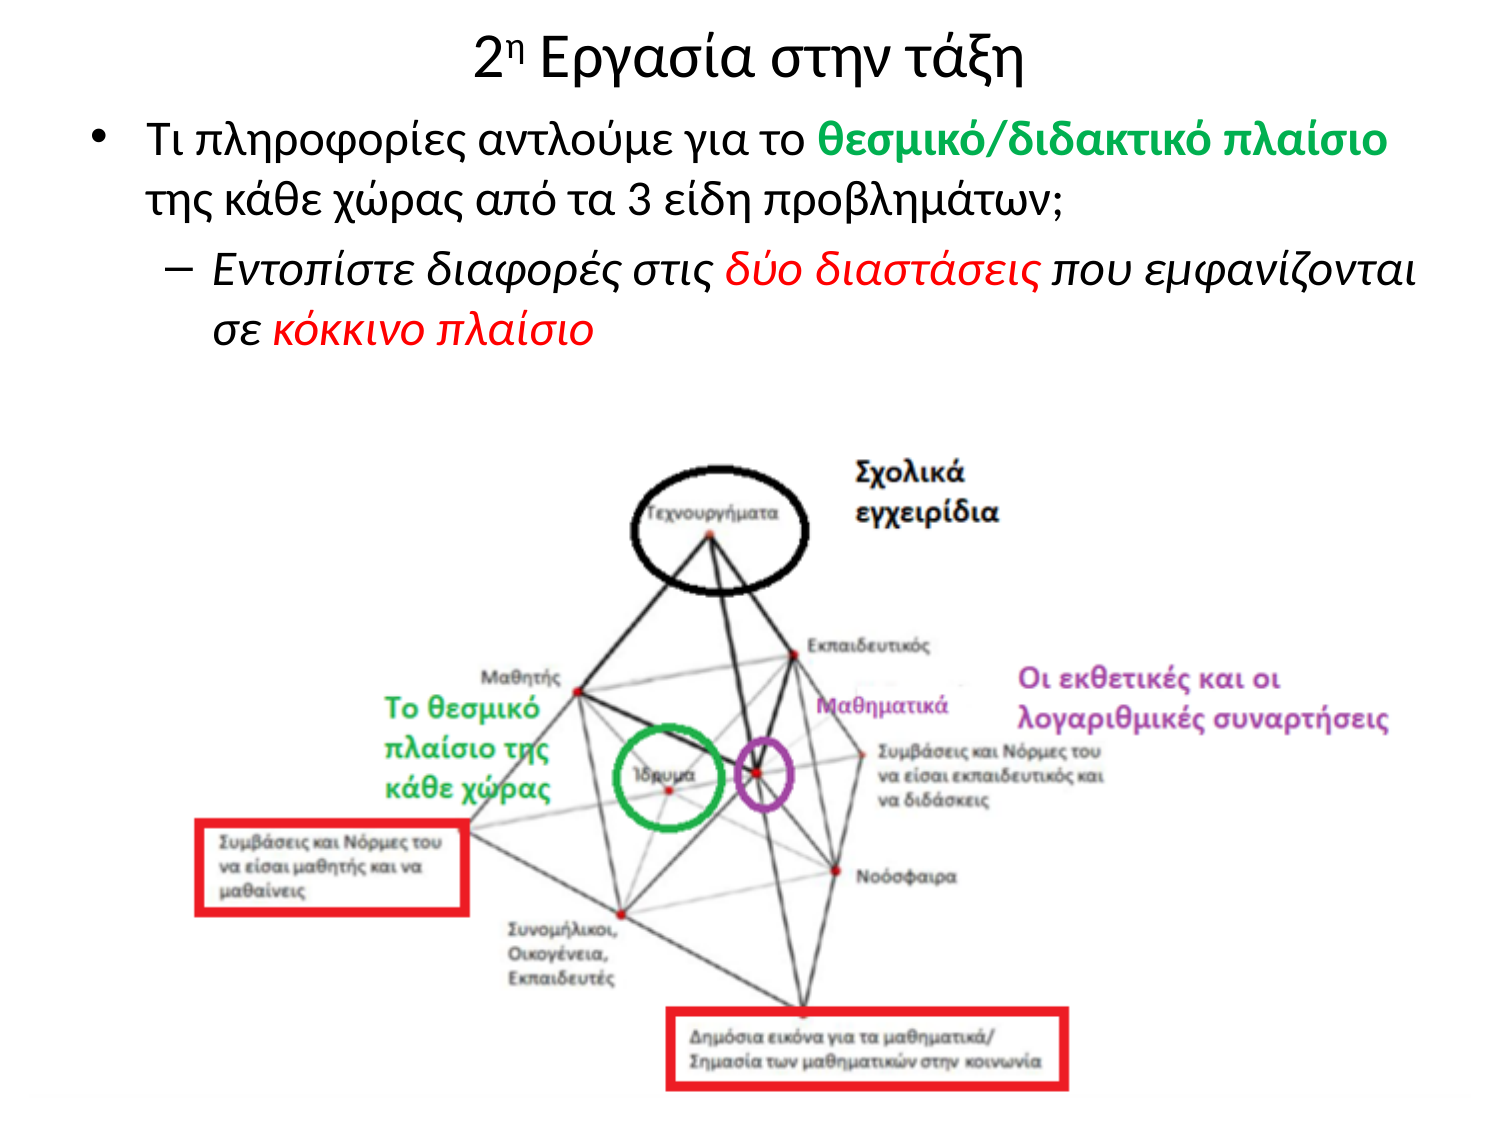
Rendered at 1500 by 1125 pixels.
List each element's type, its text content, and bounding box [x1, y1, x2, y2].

picture [29, 361, 1471, 1098]
list Τι πληροφορίες αντλούμε για το θεσμικό/διδακτικό πλαίσιο της κάθε χώρας από τα 3 είδη προβλημάτων; Εντοπίστε διαφορές στις δύο διαστάσεις που εμφανίζονται σε κόκκινο πλαίσιο [75, 97, 1447, 360]
title 2η Εργασία στην τάξη [75, 5, 1425, 97]
